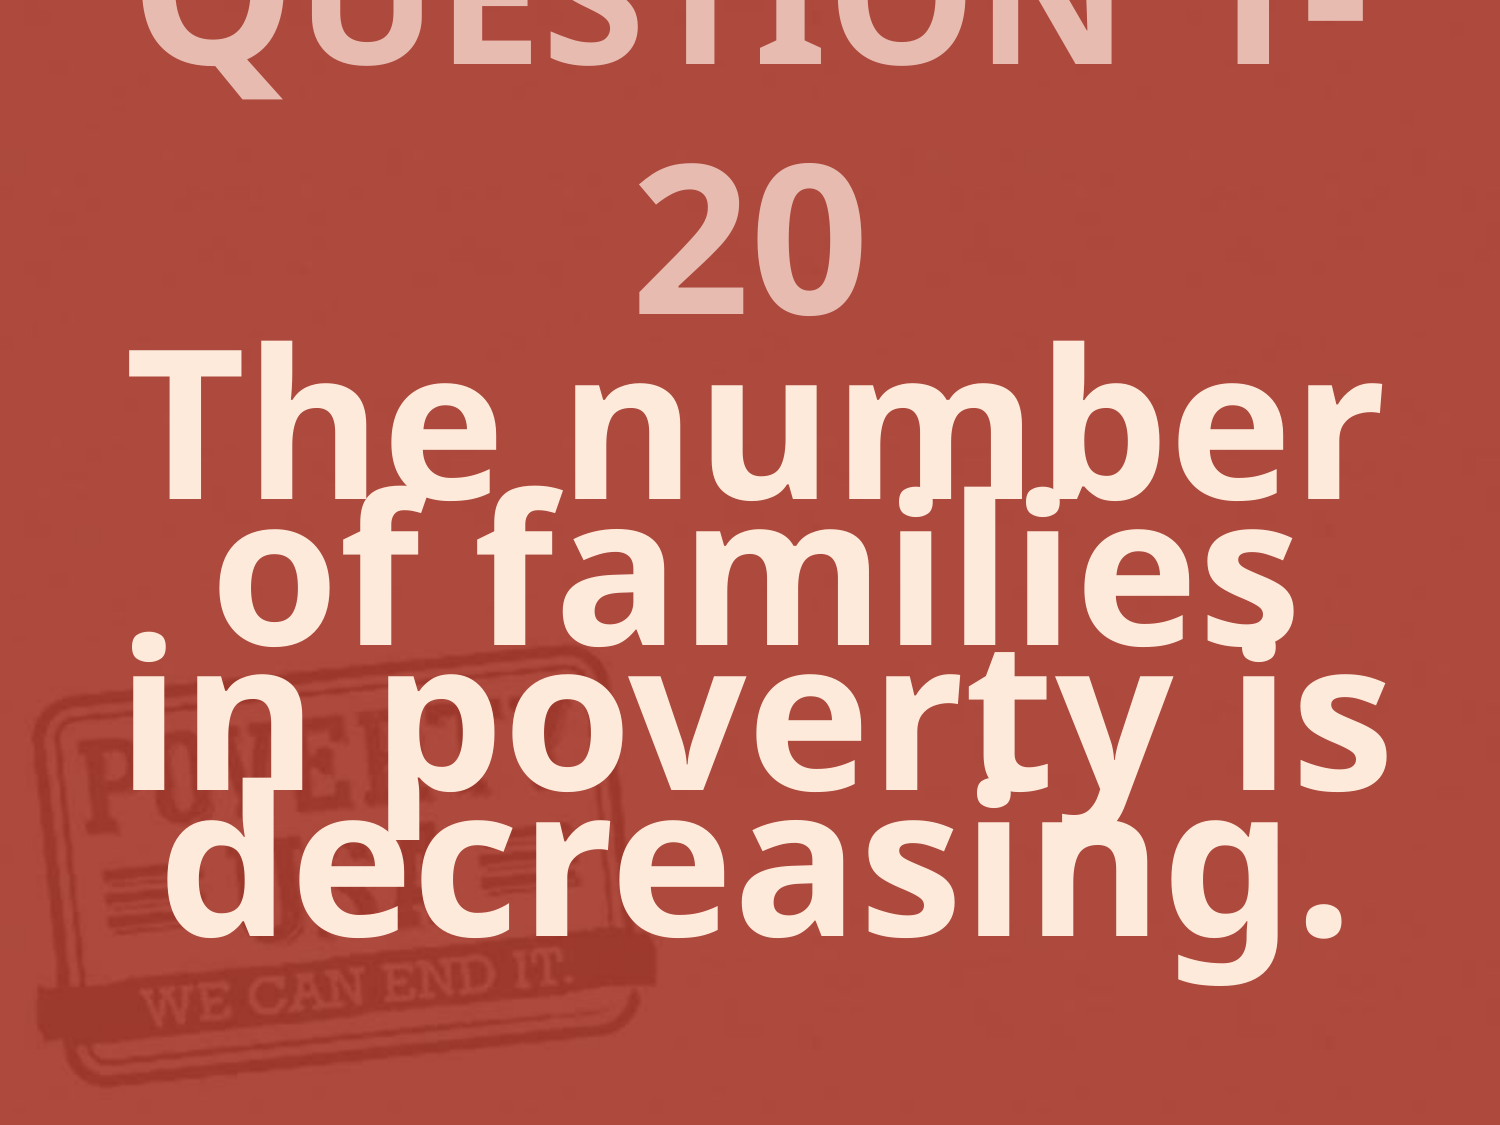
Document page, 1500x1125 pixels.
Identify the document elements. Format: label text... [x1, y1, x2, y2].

list The number of families in poverty is decreasing. [87, 387, 1425, 813]
picture [0, 0, 1500, 1125]
title QUESTION 1-20 [75, 12, 1425, 200]
